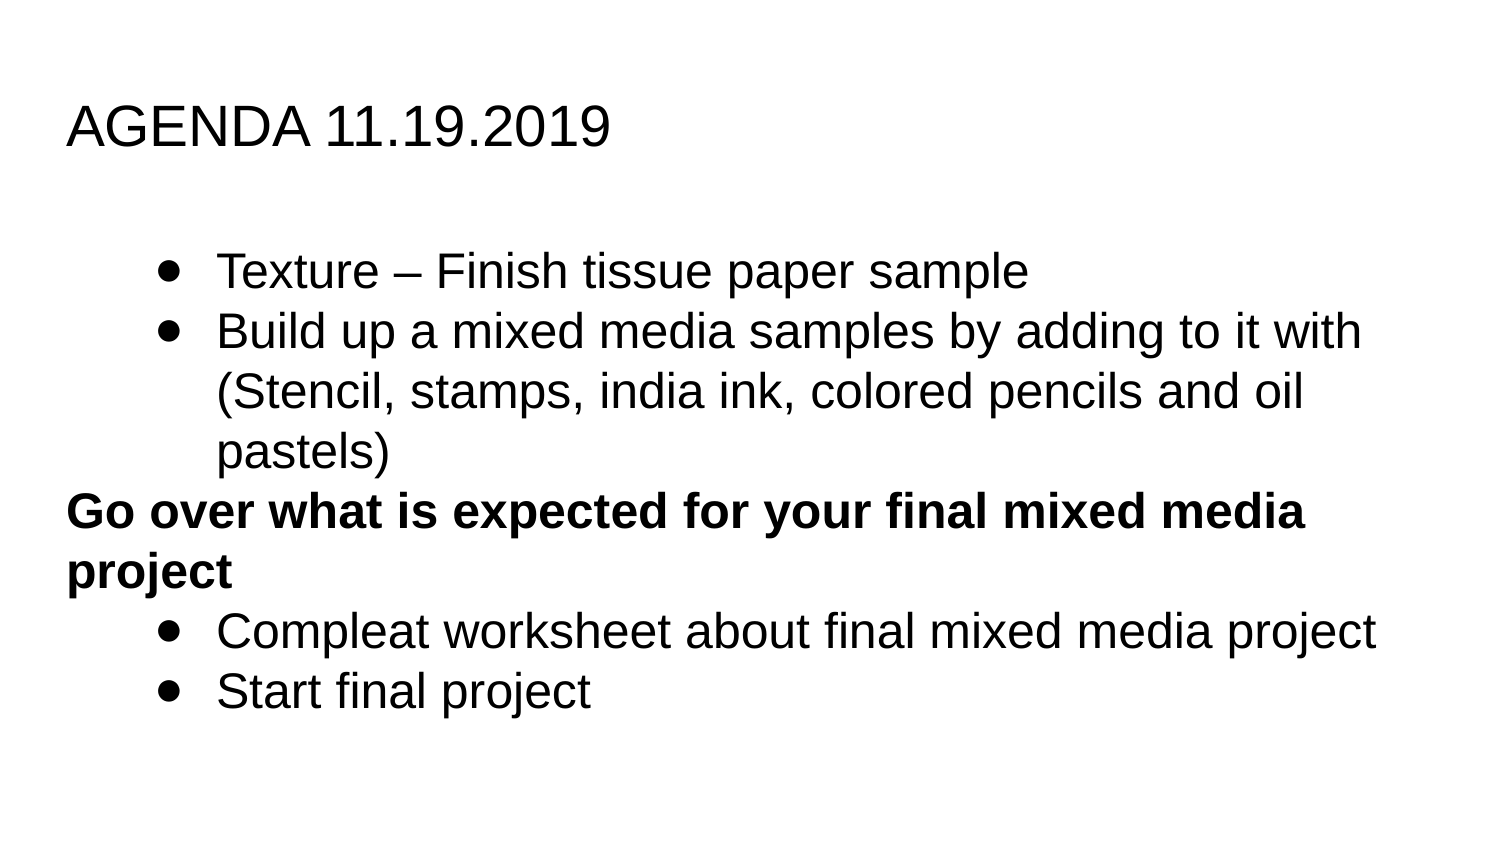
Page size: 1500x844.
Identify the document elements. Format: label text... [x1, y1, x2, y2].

list Texture – Finish tissue paper sample Build up a mixed media samples by adding to it with (Stencil, stamps, india ink, colored pencils and oil pastels) Go over what is expected for your final mixed media project Compleat worksheet about final mixed media project Start final project [51, 178, 1449, 739]
title AGENDA 11.19.2019 [51, 72, 1449, 167]
